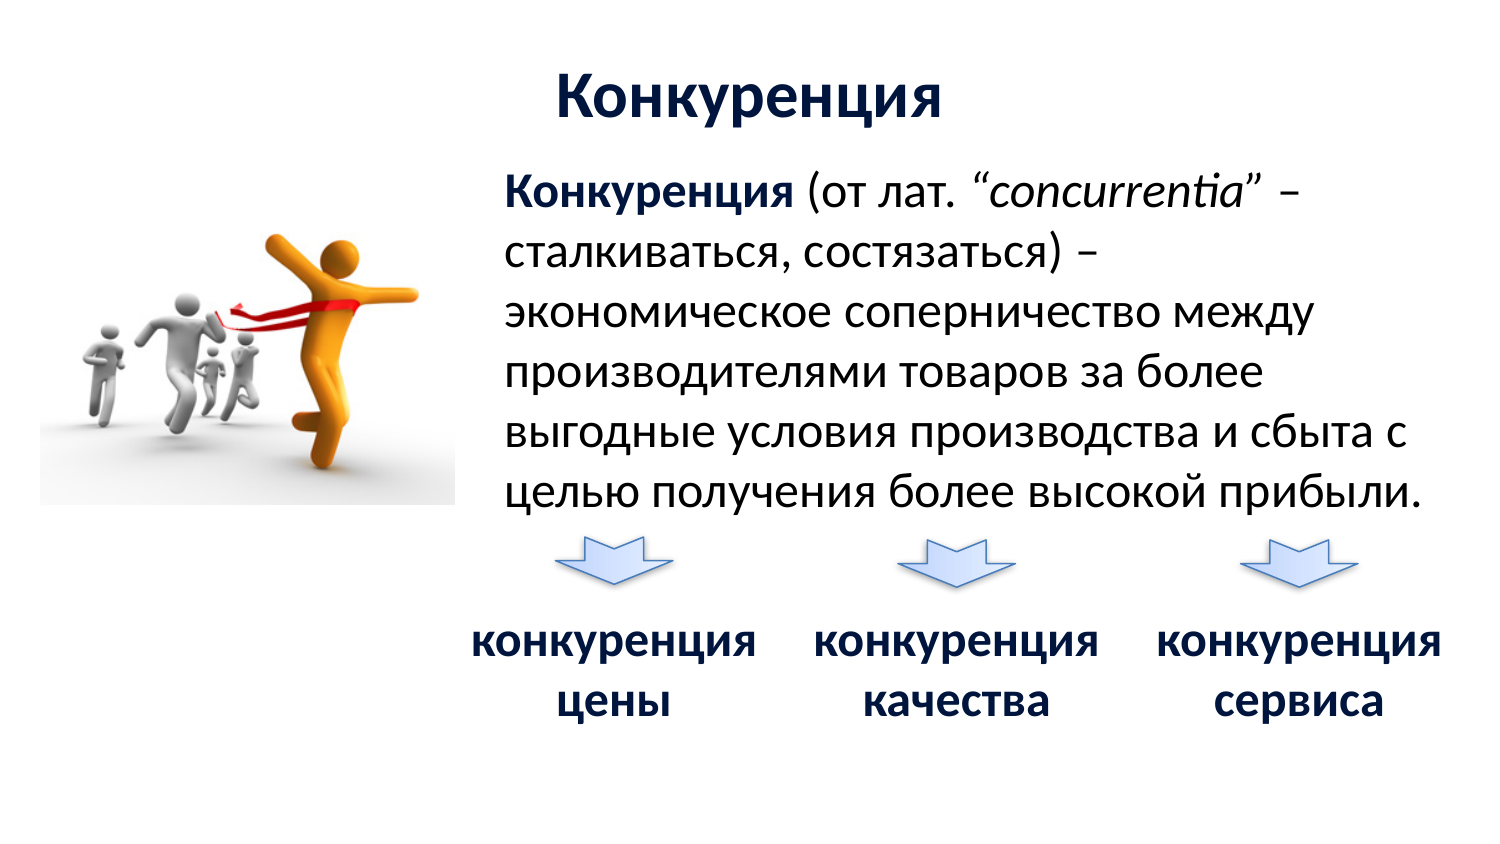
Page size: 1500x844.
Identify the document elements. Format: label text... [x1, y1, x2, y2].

text_box конкуренция сервиса [1116, 598, 1483, 734]
text_box [554, 536, 674, 586]
text_box Конкуренция (от лат. “concurrentia” – сталкиваться, состязаться) – экономическое соперничество между производителями товаров за более выгодные условия производства и сбыта с целью получения более высокой прибыли. [490, 150, 1459, 525]
text_box [1239, 539, 1359, 588]
picture [39, 193, 455, 505]
text_box конкуренция цены [431, 598, 773, 734]
text_box конкуренция качества [773, 598, 1116, 734]
text_box Конкуренция [395, 43, 1105, 139]
text_box [897, 539, 1017, 588]
